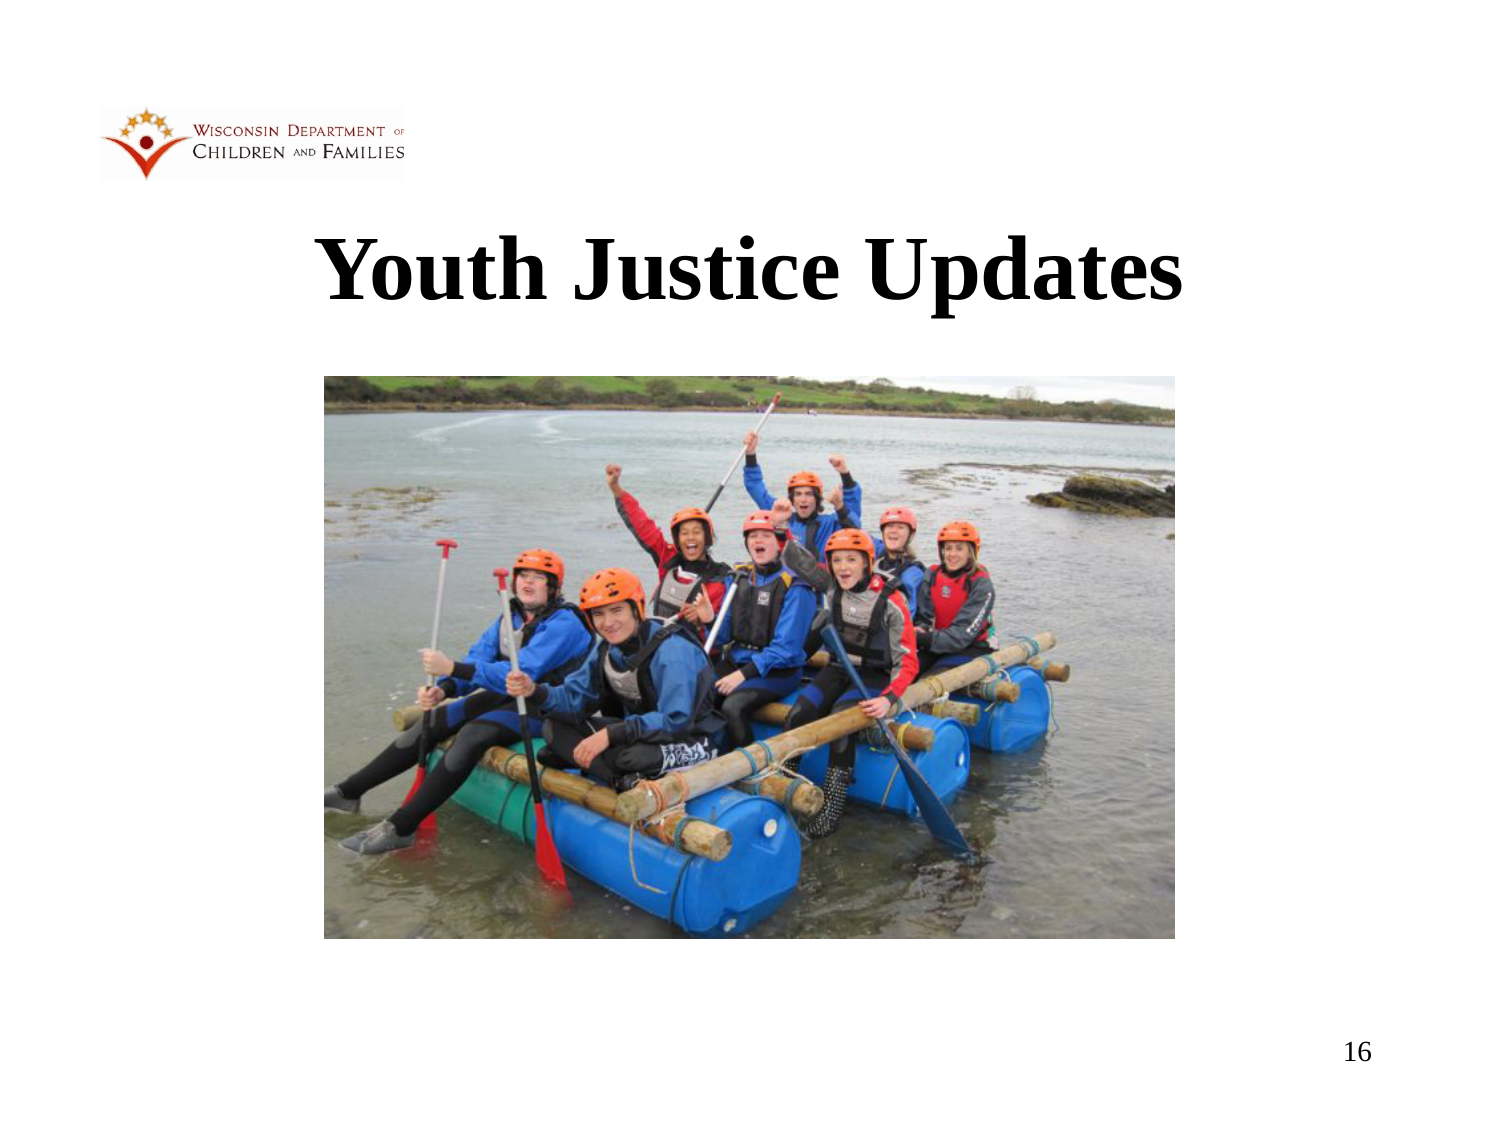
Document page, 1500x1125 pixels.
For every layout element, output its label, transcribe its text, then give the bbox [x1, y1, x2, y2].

slide_number 16 [1074, 1024, 1388, 1101]
picture [324, 375, 1176, 939]
picture [99, 106, 405, 182]
text_box [256, 349, 1275, 962]
title Youth Justice Updates [75, 212, 1425, 313]
